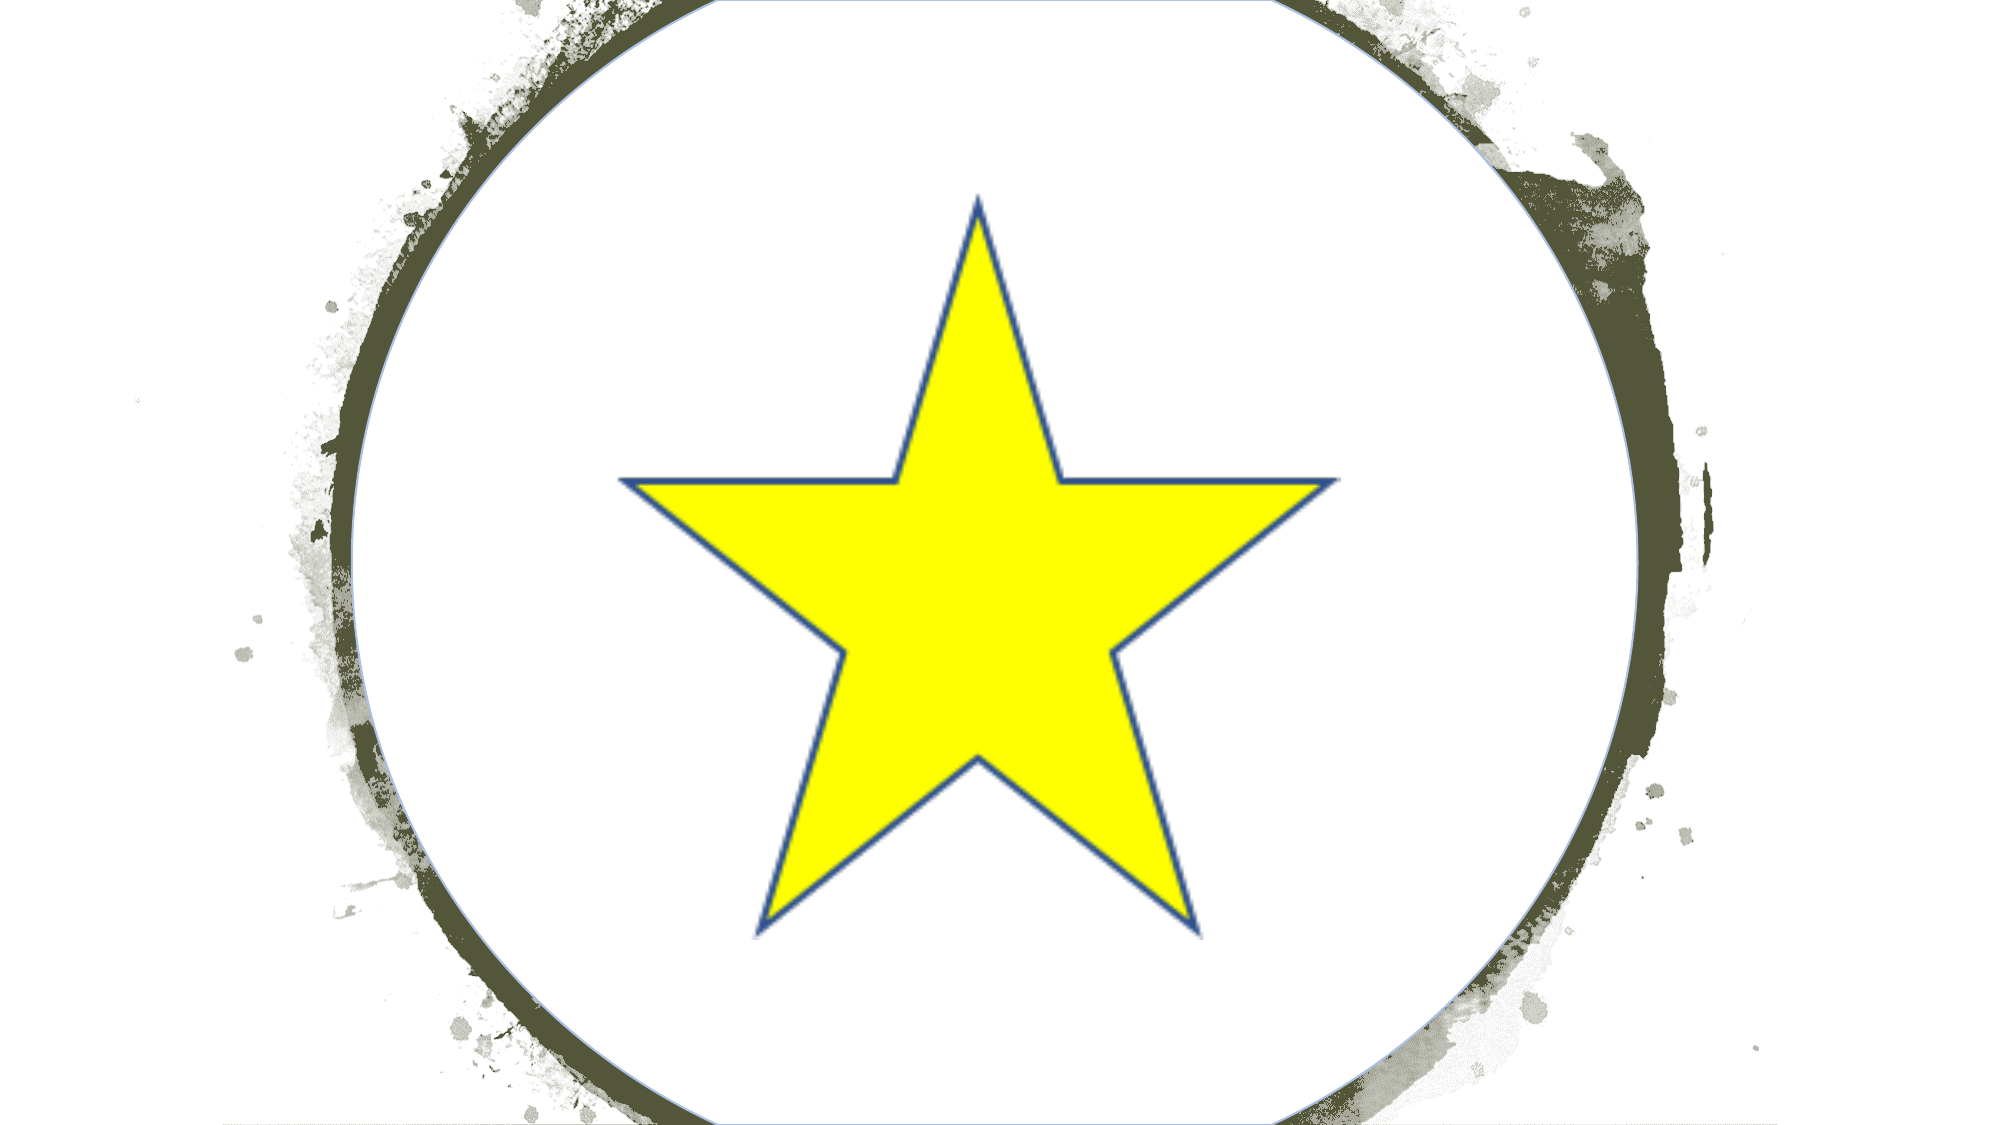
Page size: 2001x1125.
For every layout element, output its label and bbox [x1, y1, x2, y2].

picture [0, 0, 2000, 1125]
list [617, 192, 1341, 940]
